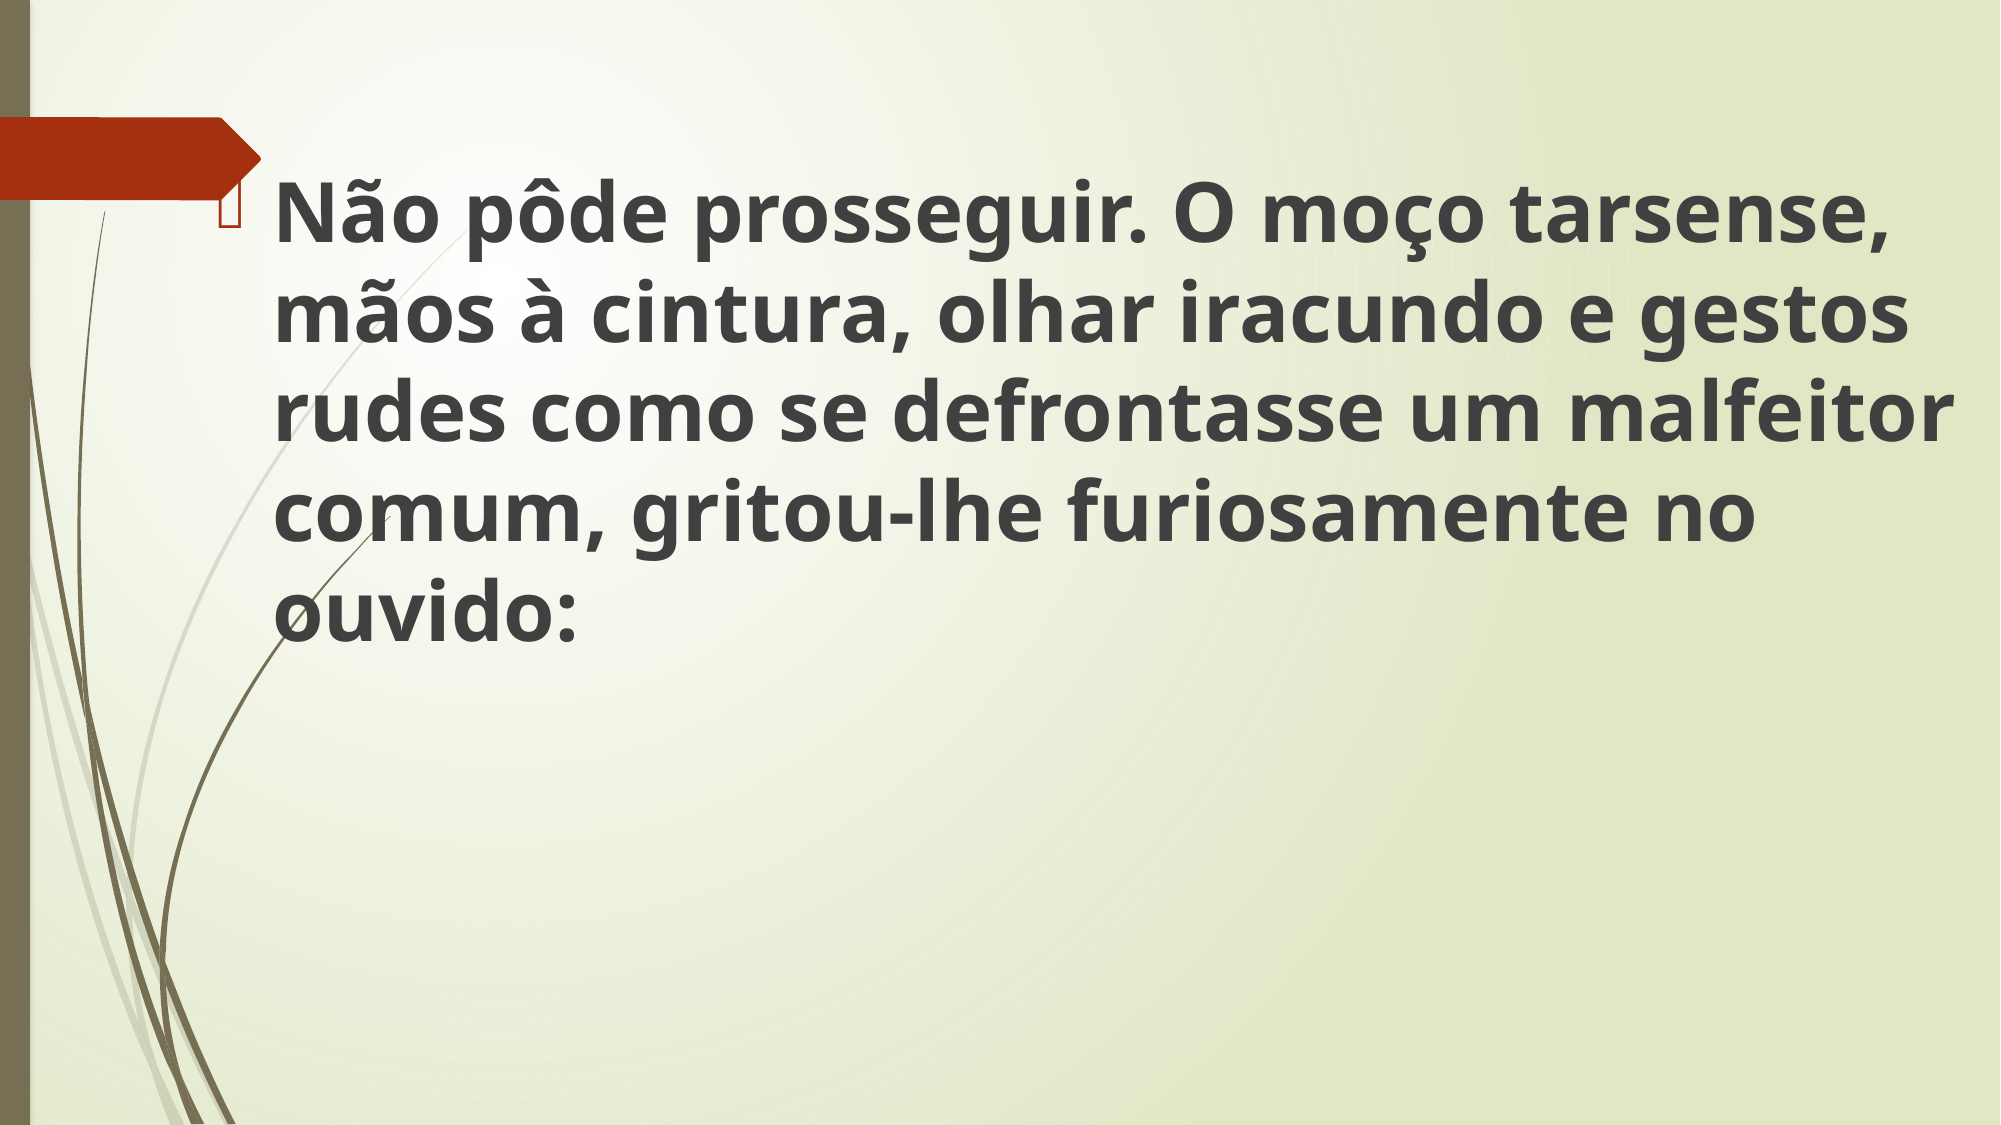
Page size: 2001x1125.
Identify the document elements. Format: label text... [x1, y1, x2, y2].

list Não pôde prosseguir. O moço tarsense, mãos à cintura, olhar iracundo e gestos rudes como se defrontasse um malfeitor comum, gritou-lhe furiosamente no ouvido: [201, 0, 2000, 1125]
